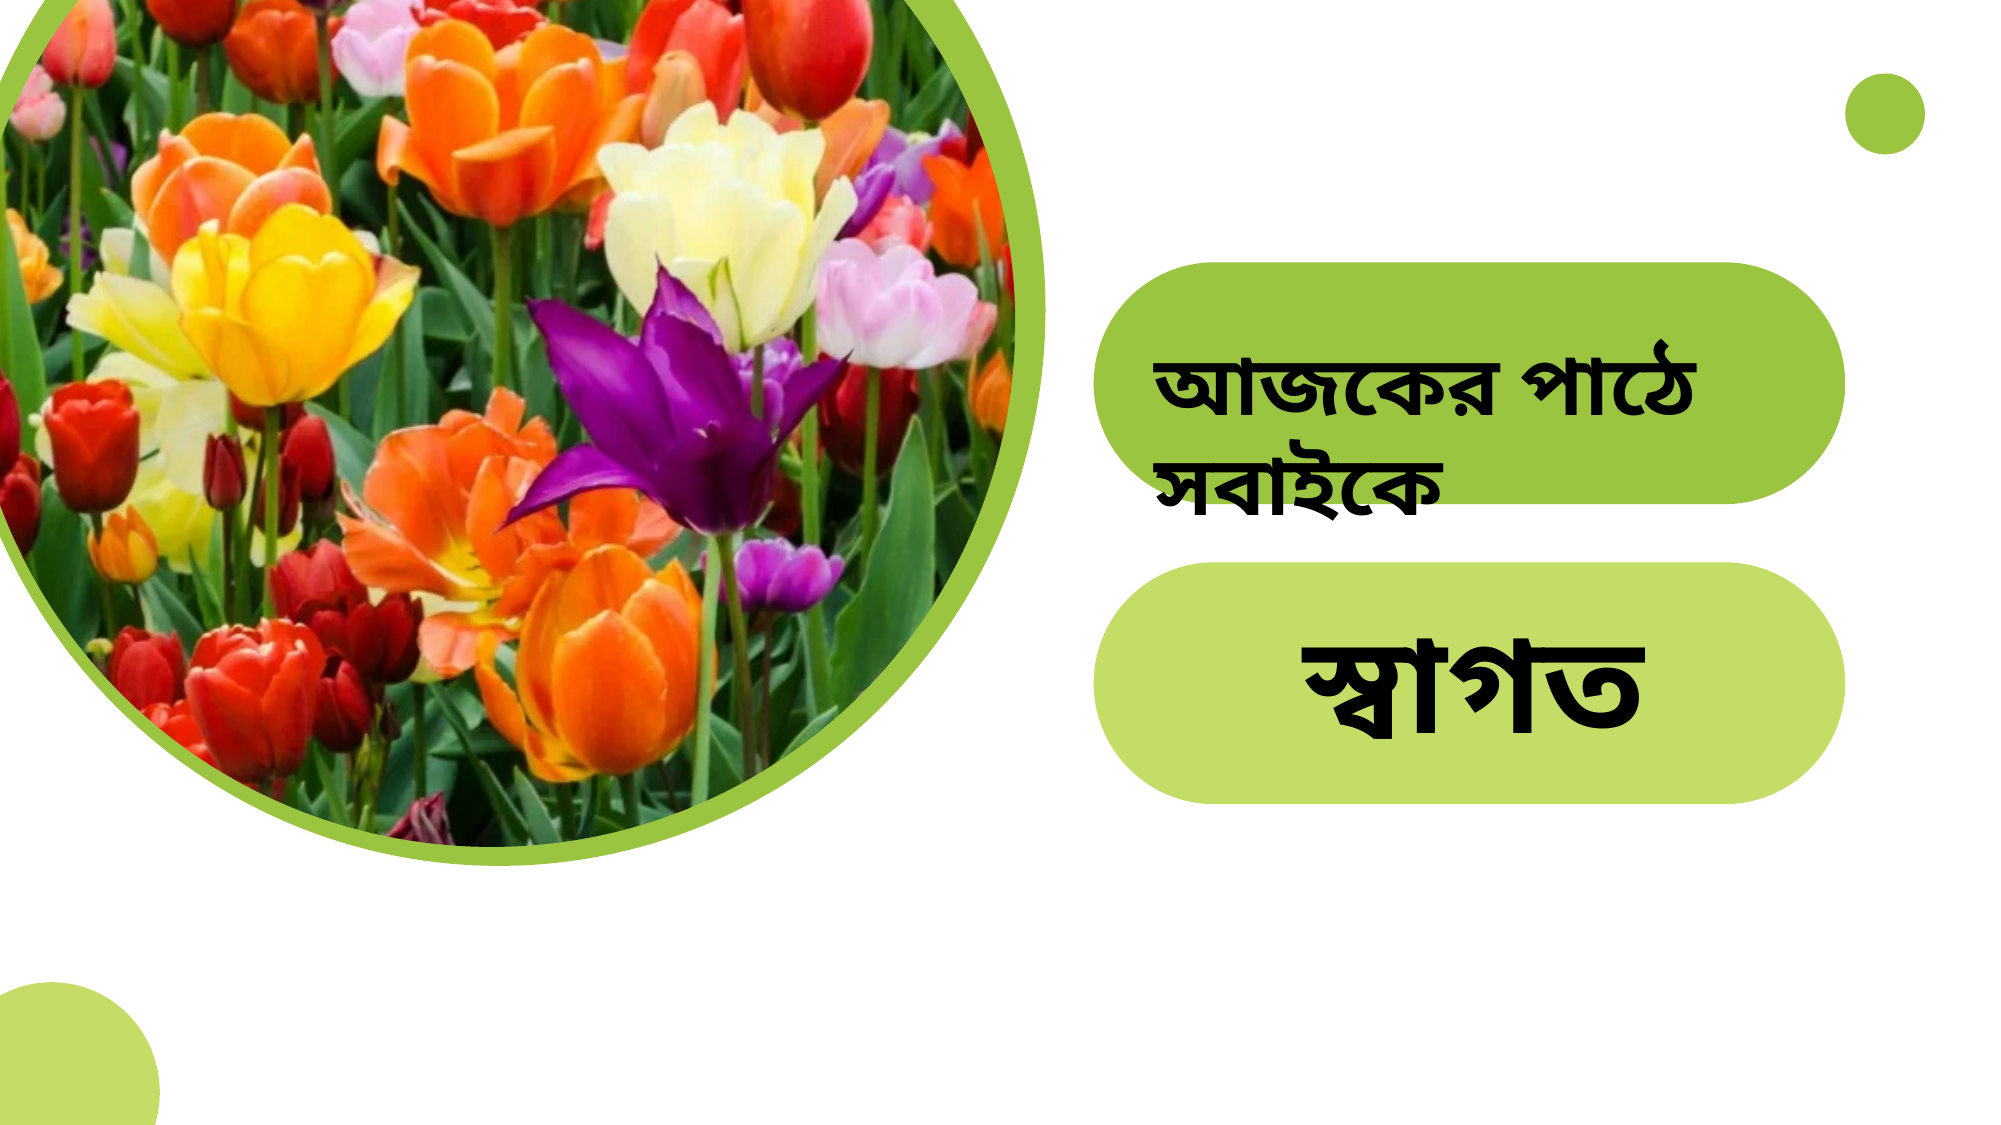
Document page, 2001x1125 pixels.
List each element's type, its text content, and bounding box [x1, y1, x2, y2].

text_box [1092, 261, 1847, 479]
picture [0, 0, 1016, 847]
text_box আজকের পাঠে সবাইকে [1139, 325, 1800, 540]
text_box [1844, 72, 1926, 156]
text_box [1092, 561, 1847, 806]
text_box স্বাগত [1265, 589, 1683, 769]
text_box [0, 981, 161, 1125]
